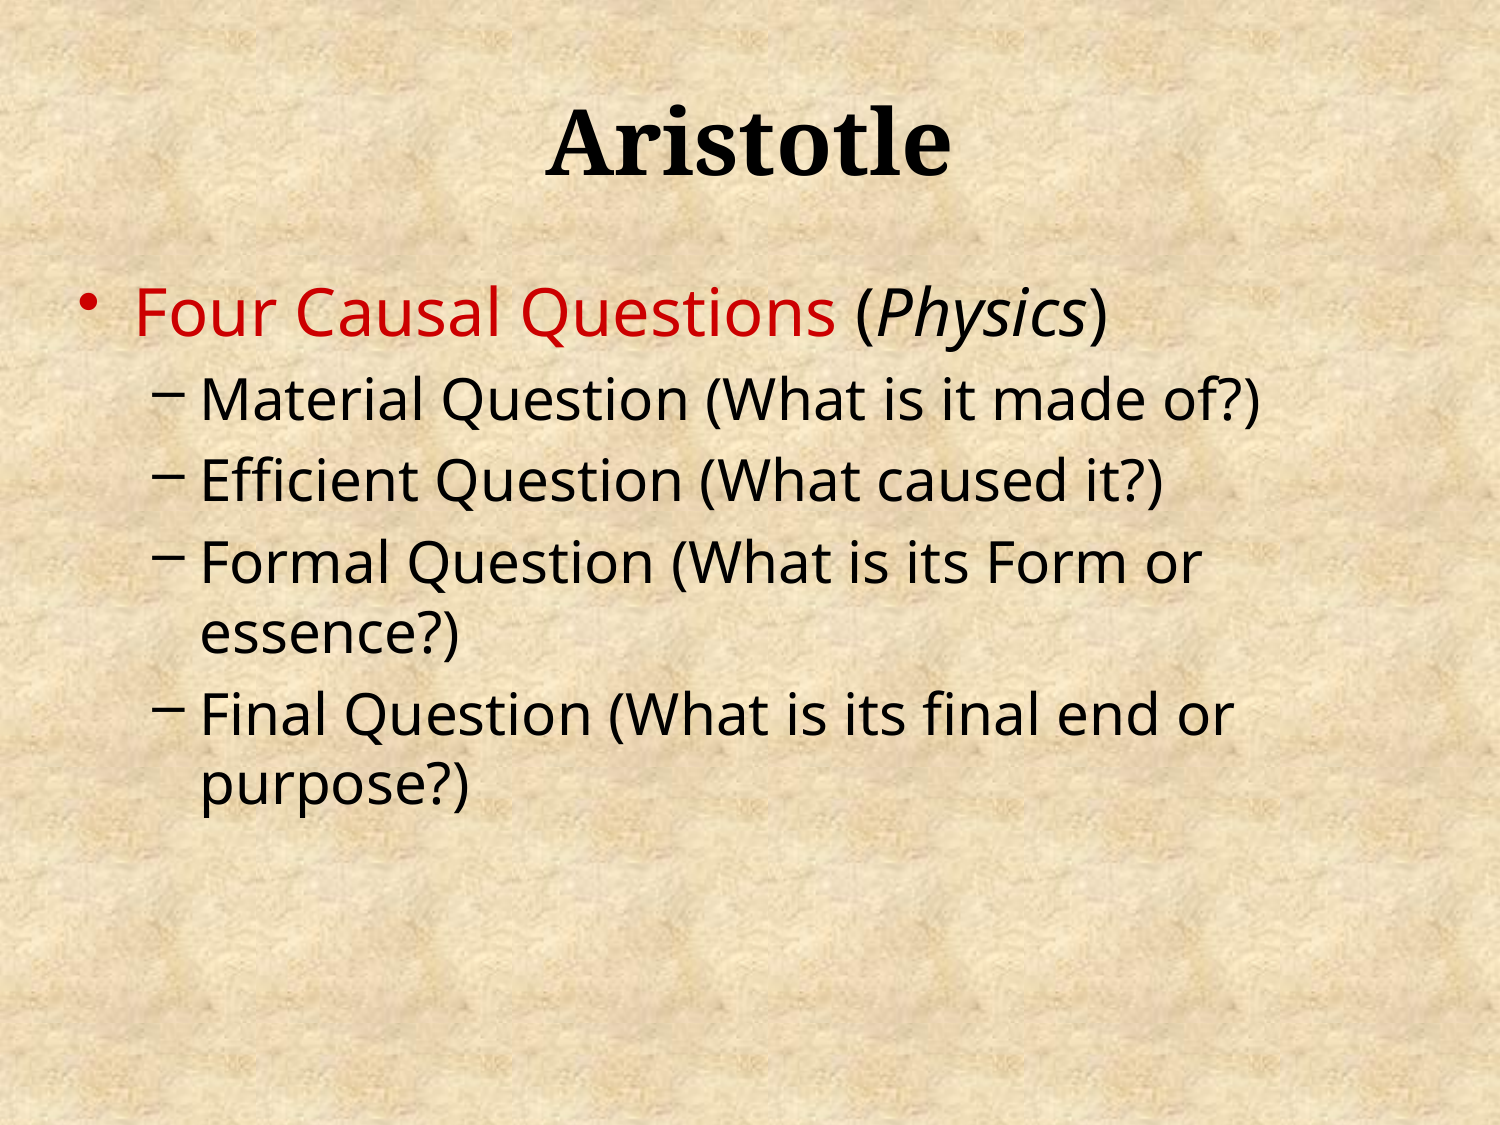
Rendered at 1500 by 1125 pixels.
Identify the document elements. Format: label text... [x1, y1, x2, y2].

list Four Causal Questions (Physics) Material Question (What is it made of?) Efficient Question (What caused it?) Formal Question (What is its Form or essence?) Final Question (What is its final end or purpose?) [62, 262, 1450, 1005]
picture [0, 0, 1500, 1125]
title Aristotle [75, 45, 1425, 233]
